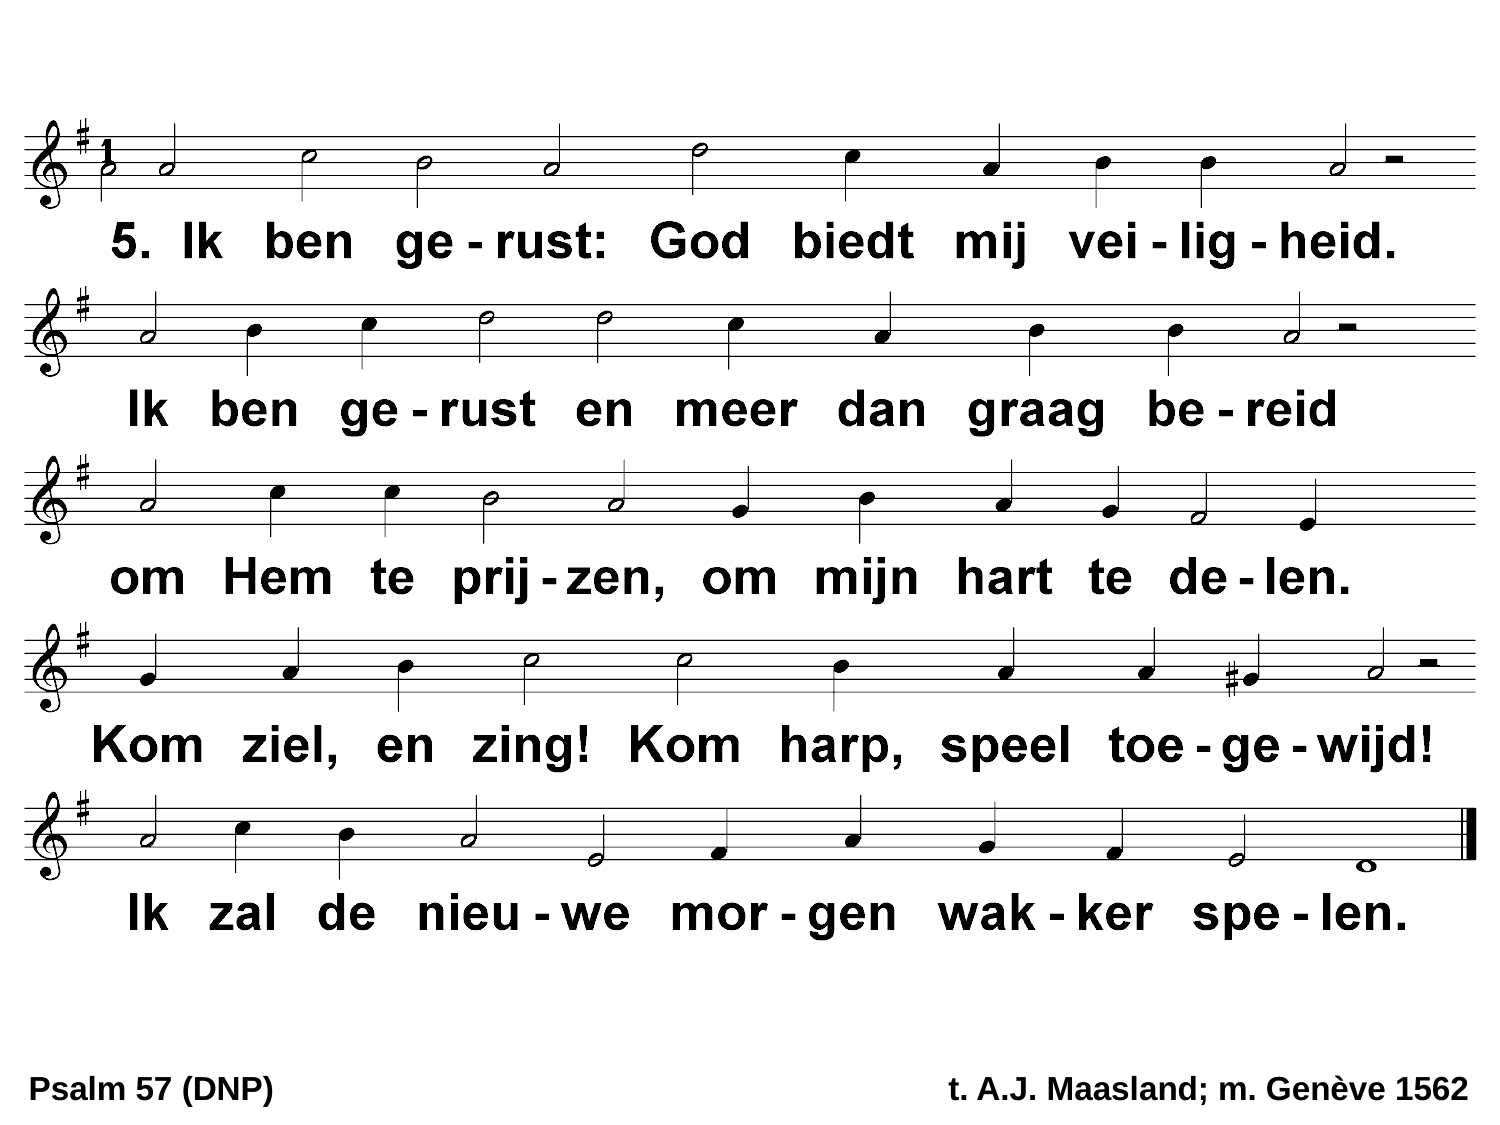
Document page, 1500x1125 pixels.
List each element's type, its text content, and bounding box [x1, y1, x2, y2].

text_box Psalm 57 (DNP) t. A.J. Maasland; m. Genève 1562 [13, 1059, 1495, 1115]
picture [10, 103, 1490, 955]
